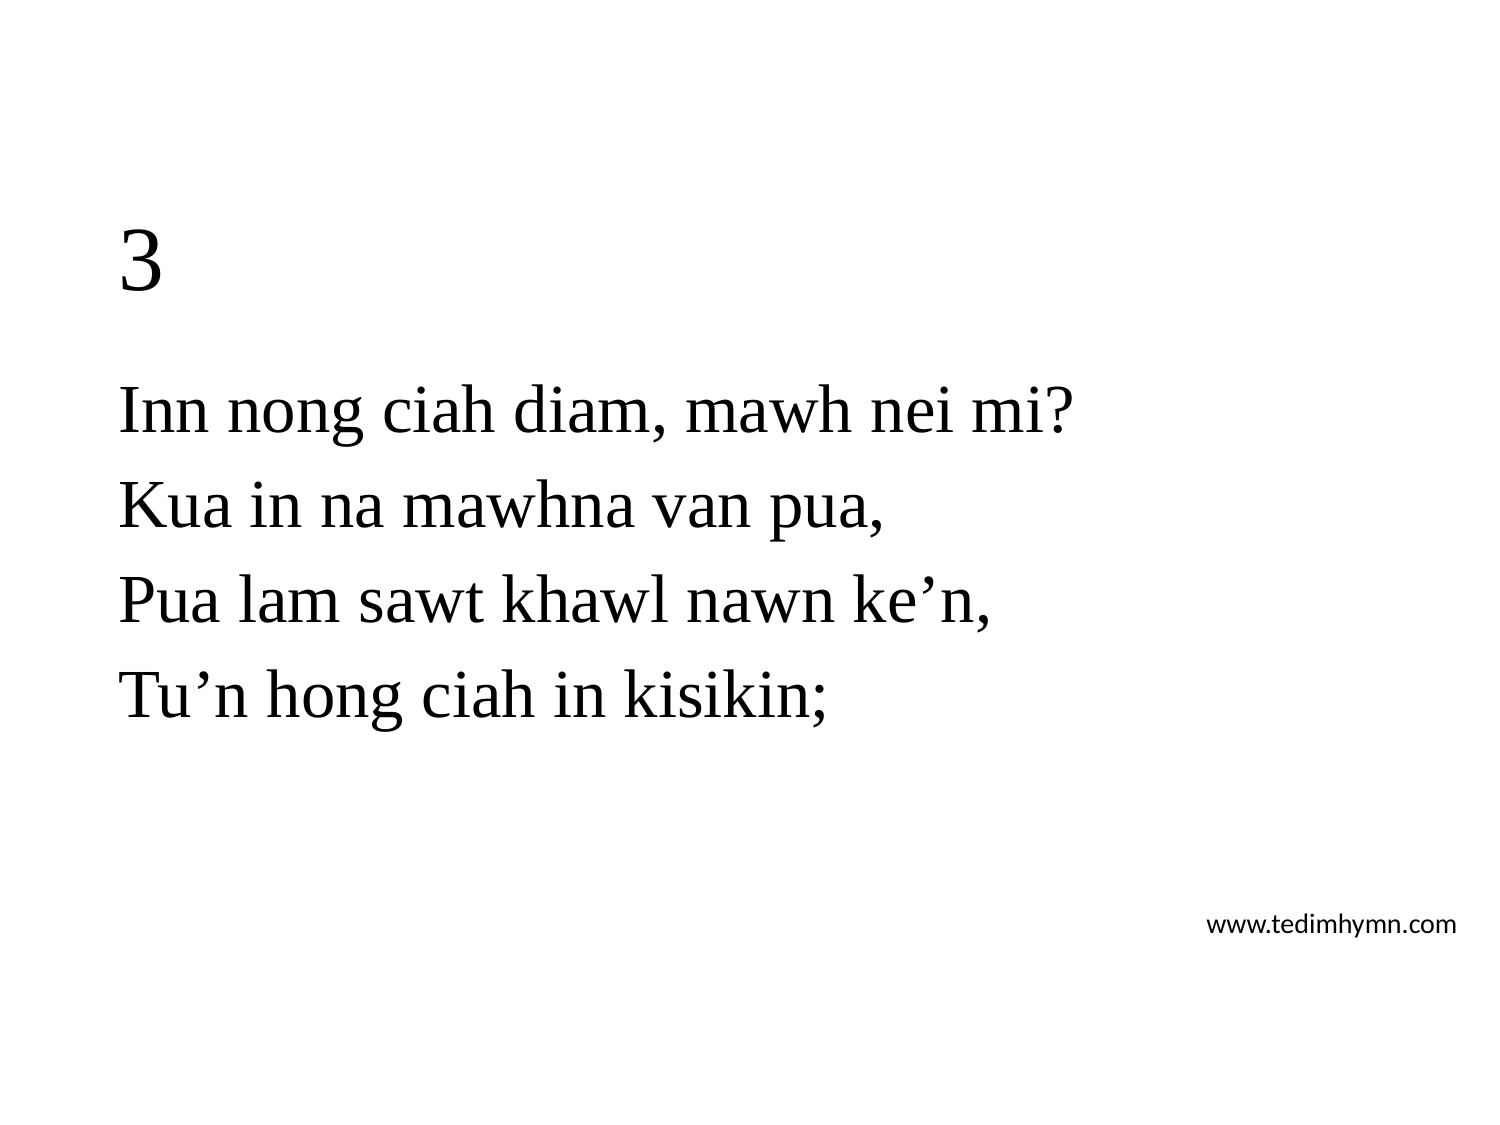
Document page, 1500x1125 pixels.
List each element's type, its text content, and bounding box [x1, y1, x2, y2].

text_box www.tedimhymn.com [1191, 897, 1500, 947]
title 3 [103, 200, 1397, 322]
list Inn nong ciah diam, mawh nei mi? Kua in na mawhna van pua, Pua lam sawt khawl nawn ke’n, Tu’n hong ciah in kisikin; [103, 365, 1397, 901]
